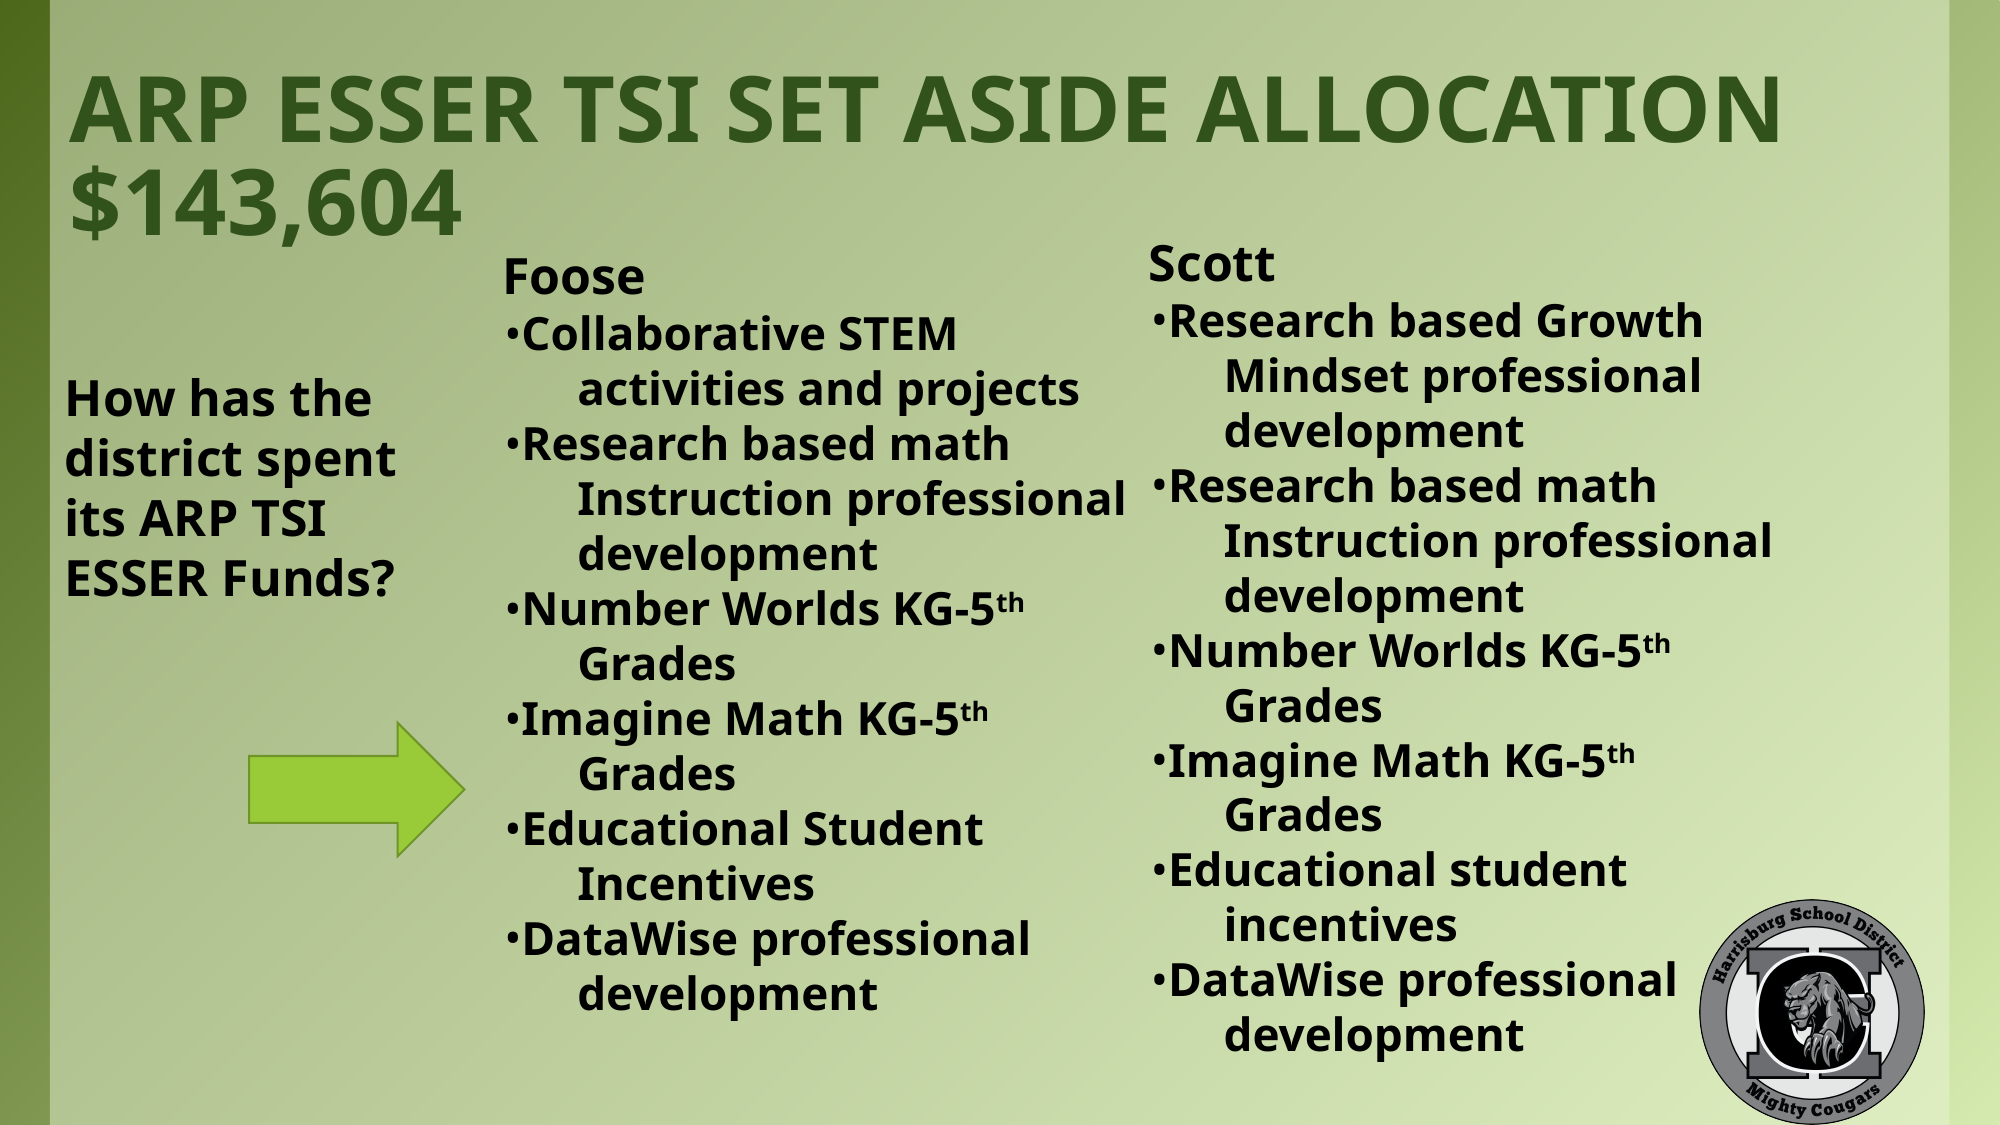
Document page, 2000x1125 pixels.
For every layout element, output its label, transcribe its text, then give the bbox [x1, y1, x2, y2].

text_box Foose Collaborative STEM activities and projects Research based math Instruction professional development Number Worlds KG-5th Grades Imagine Math KG-5th Grades Educational Student Incentives DataWise professional development [487, 237, 1133, 1028]
text_box How has the district spent its ARP TSI ESSER Funds? [49, 359, 472, 614]
title ARP ESSER TSI SET ASIDE ALLOCATION $143,604 [49, 35, 1925, 265]
picture [1699, 899, 1925, 1125]
text_box Scott Research based Growth Mindset professional development Research based math Instruction professional development Number Worlds KG-5th Grades Imagine Math KG-5th Grades Educational student incentives DataWise professional development [1133, 223, 1850, 1069]
text_box [249, 722, 465, 857]
